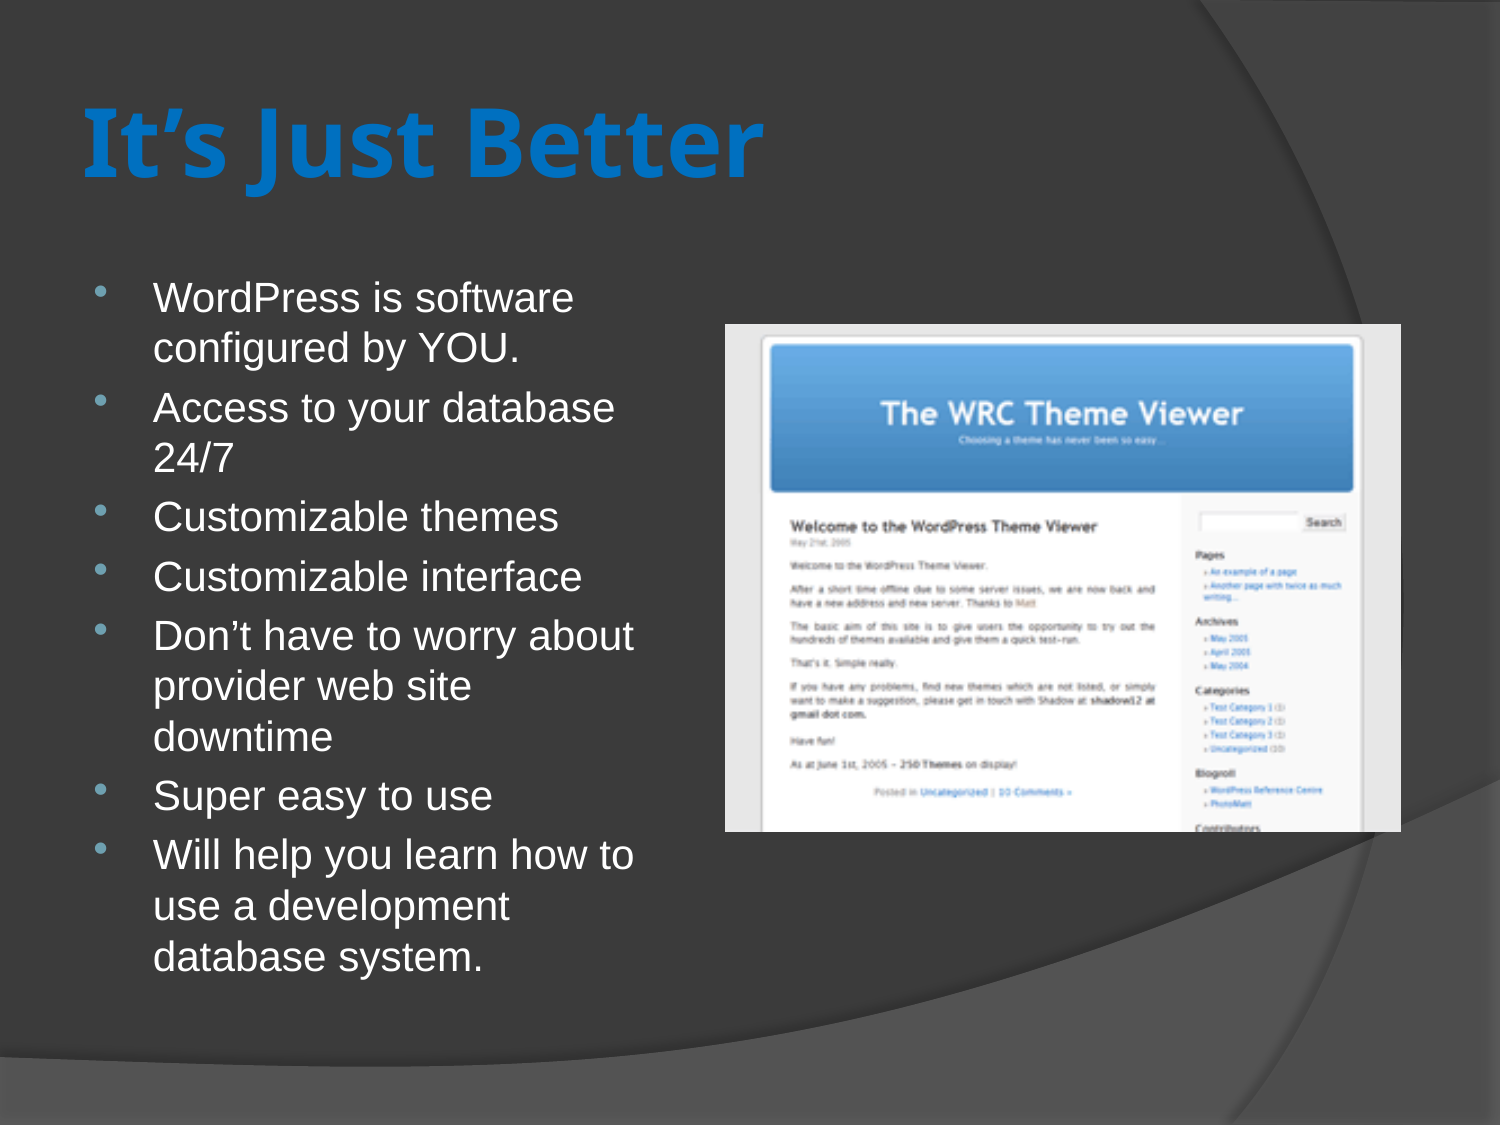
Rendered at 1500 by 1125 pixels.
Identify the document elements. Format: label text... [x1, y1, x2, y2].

list WordPress is software configured by YOU. Access to your database 24/7 Customizable themes Customizable interface Don’t have to worry about provider web site downtime Super easy to use Will help you learn how to use a development database system. [75, 262, 675, 1005]
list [724, 324, 1401, 832]
title It’s Just Better [75, 45, 1300, 233]
